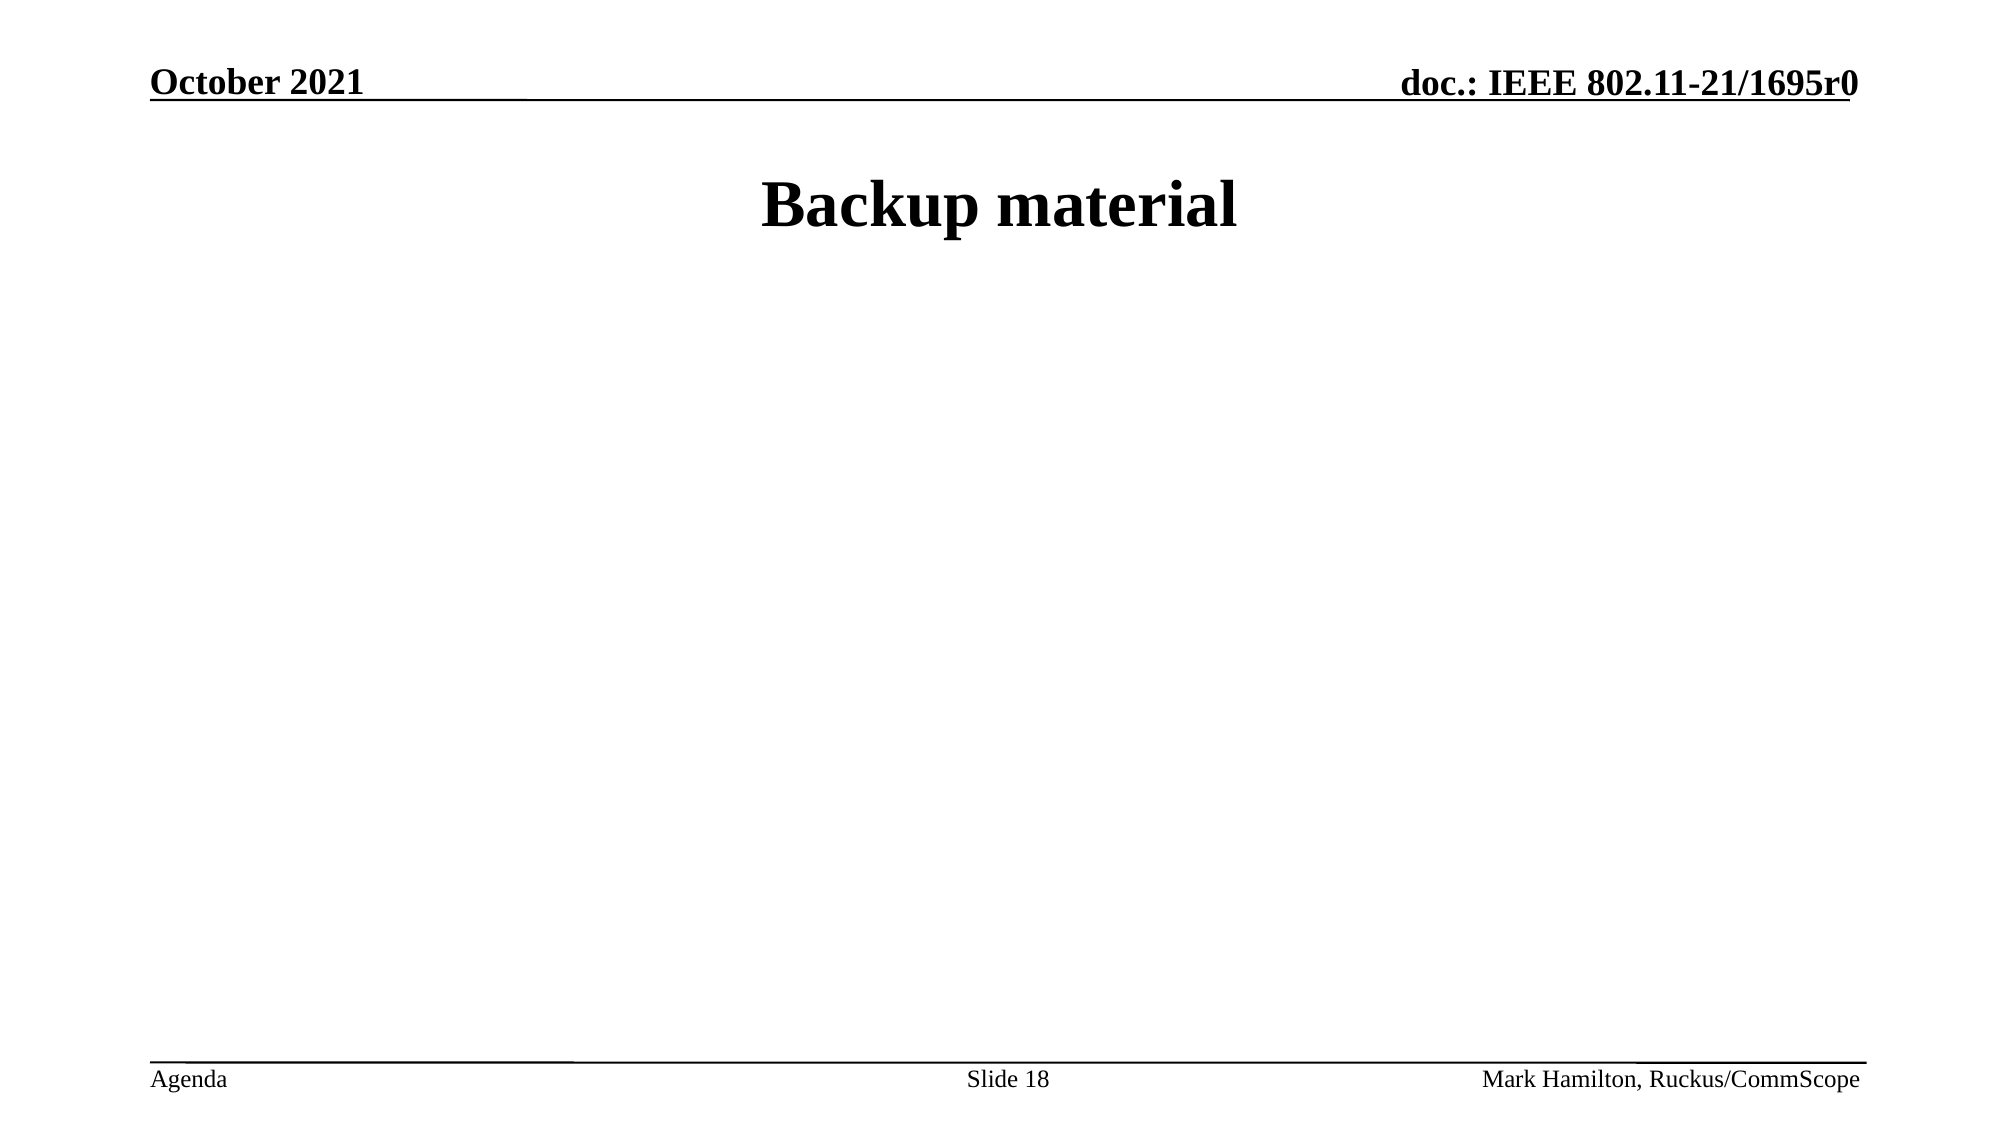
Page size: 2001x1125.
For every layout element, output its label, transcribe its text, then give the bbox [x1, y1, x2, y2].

slide_number Slide 18 [950, 1061, 1067, 1123]
title Backup material [149, 112, 1850, 288]
